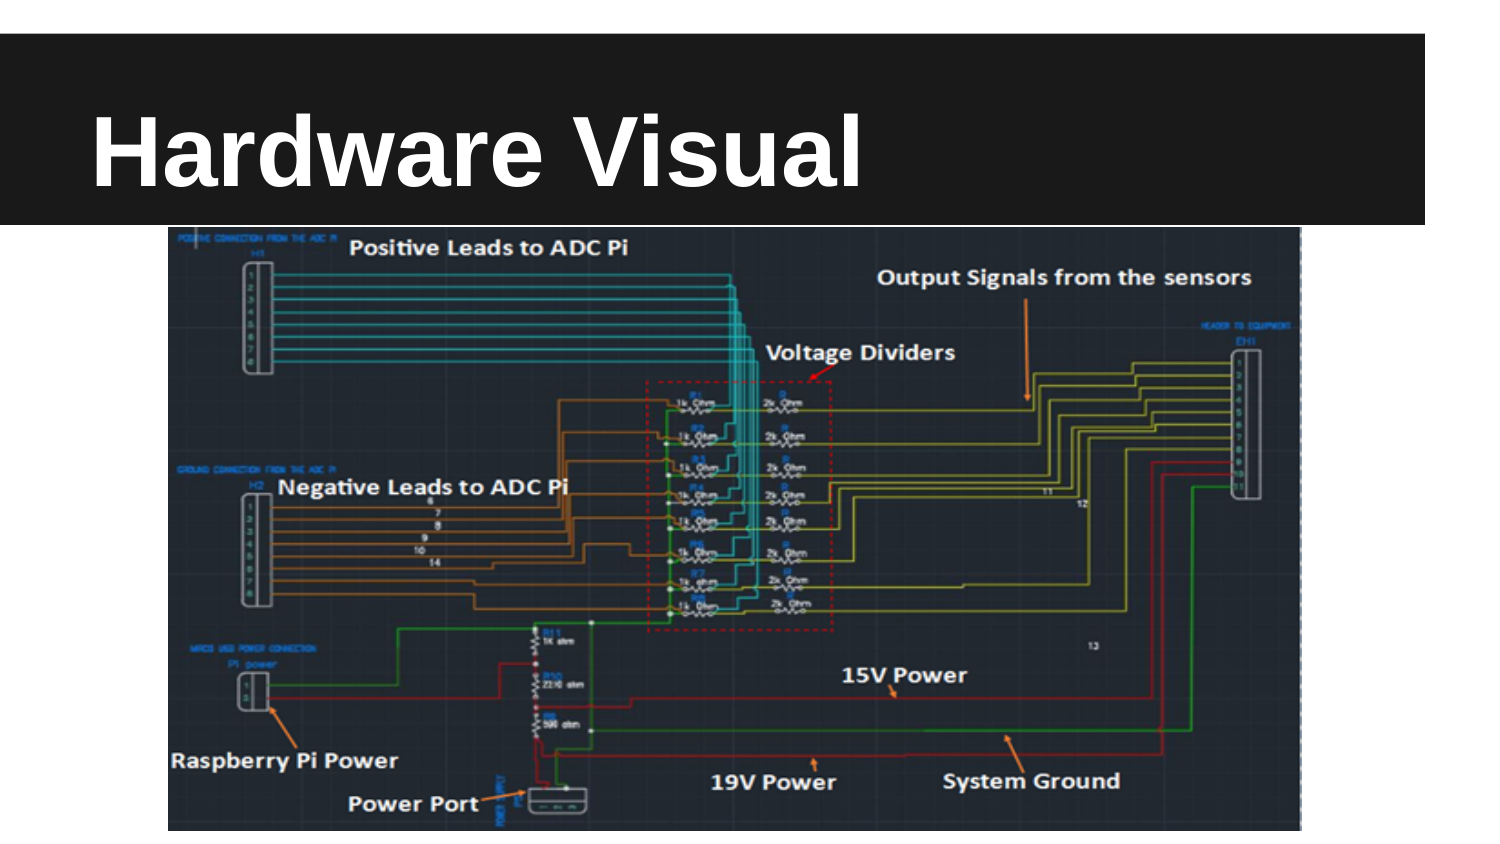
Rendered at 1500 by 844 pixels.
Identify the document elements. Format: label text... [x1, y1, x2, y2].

title Hardware Visual [75, 33, 1425, 221]
picture [168, 227, 1302, 831]
